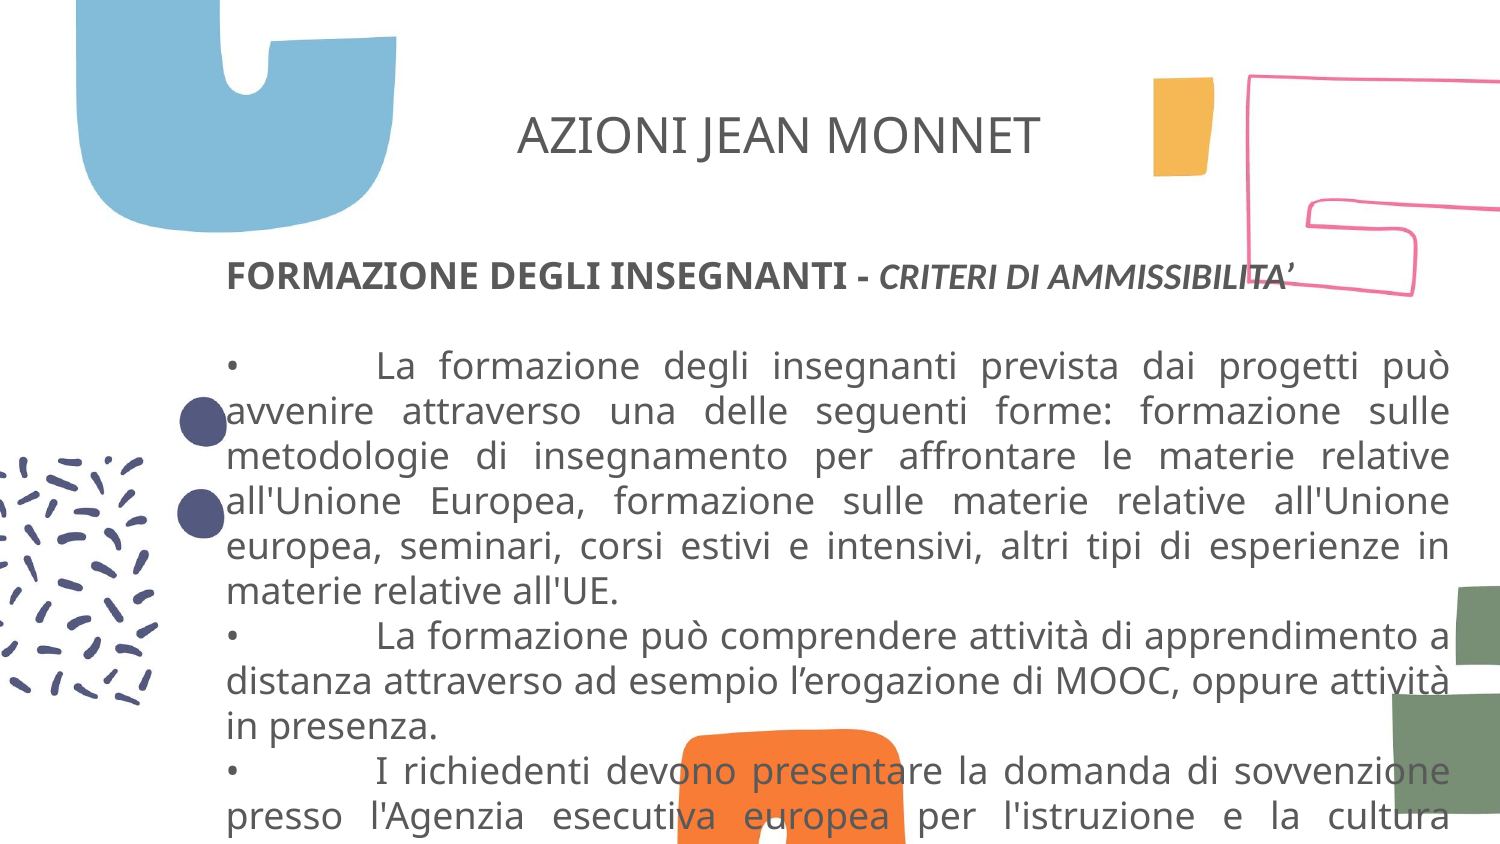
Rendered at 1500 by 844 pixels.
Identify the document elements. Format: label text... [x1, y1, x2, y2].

title AZIONI JEAN MONNET [297, 64, 1261, 203]
picture [0, 0, 1500, 844]
subtitle FORMAZIONE DEGLI INSEGNANTI - CRITERI DI AMMISSIBILITA’ • La formazione degli insegnanti prevista dai progetti può avvenire attraverso una delle seguenti forme: formazione sulle metodologie di insegnamento per affrontare le materie relative all'Unione Europea, formazione sulle materie relative all'Unione europea, seminari, corsi estivi e intensivi, altri tipi di esperienze in materie relative all'UE. • La formazione può comprendere attività di apprendimento a distanza attraverso ad esempio l’erogazione di MOOC, oppure attività in presenza. • I richiedenti devono presentare la domanda di sovvenzione presso l'Agenzia esecutiva europea per l'istruzione e la cultura (EACEA), entro il 2 giugno alle 17.00 [191, 146, 1467, 680]
